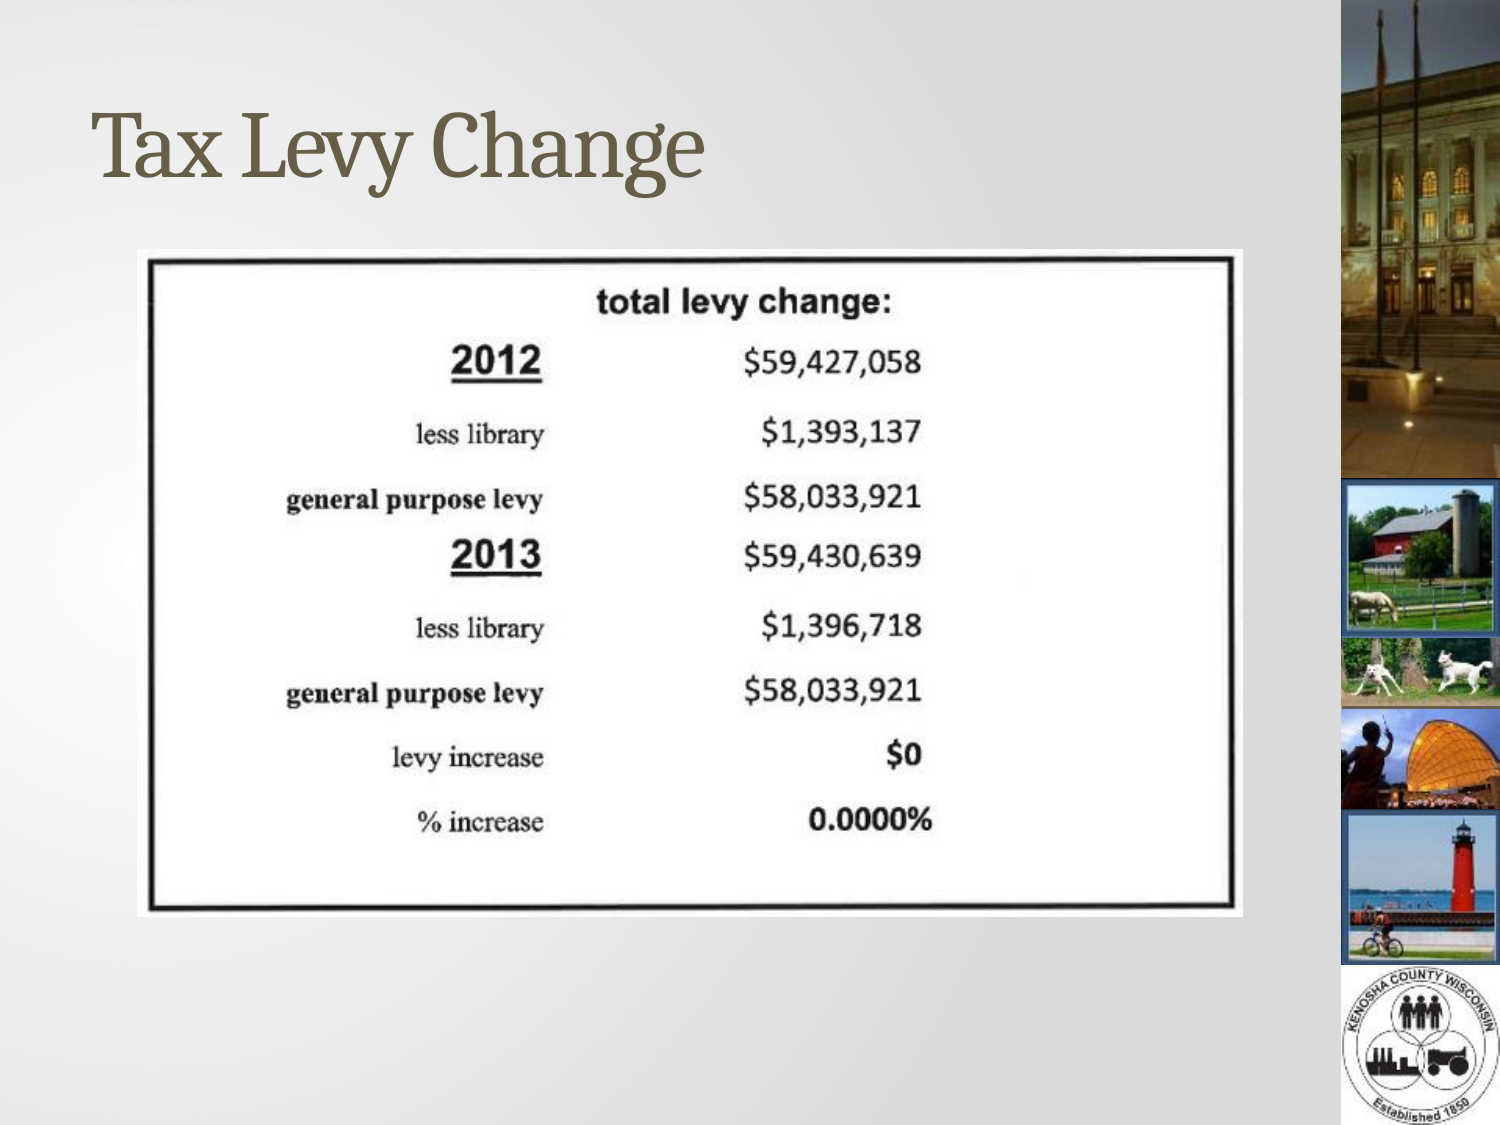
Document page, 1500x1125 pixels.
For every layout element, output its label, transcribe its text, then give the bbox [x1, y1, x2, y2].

picture [1341, 0, 1500, 706]
picture [136, 249, 1244, 917]
title Tax Levy Change [75, 45, 1325, 233]
picture [1341, 709, 1500, 1125]
